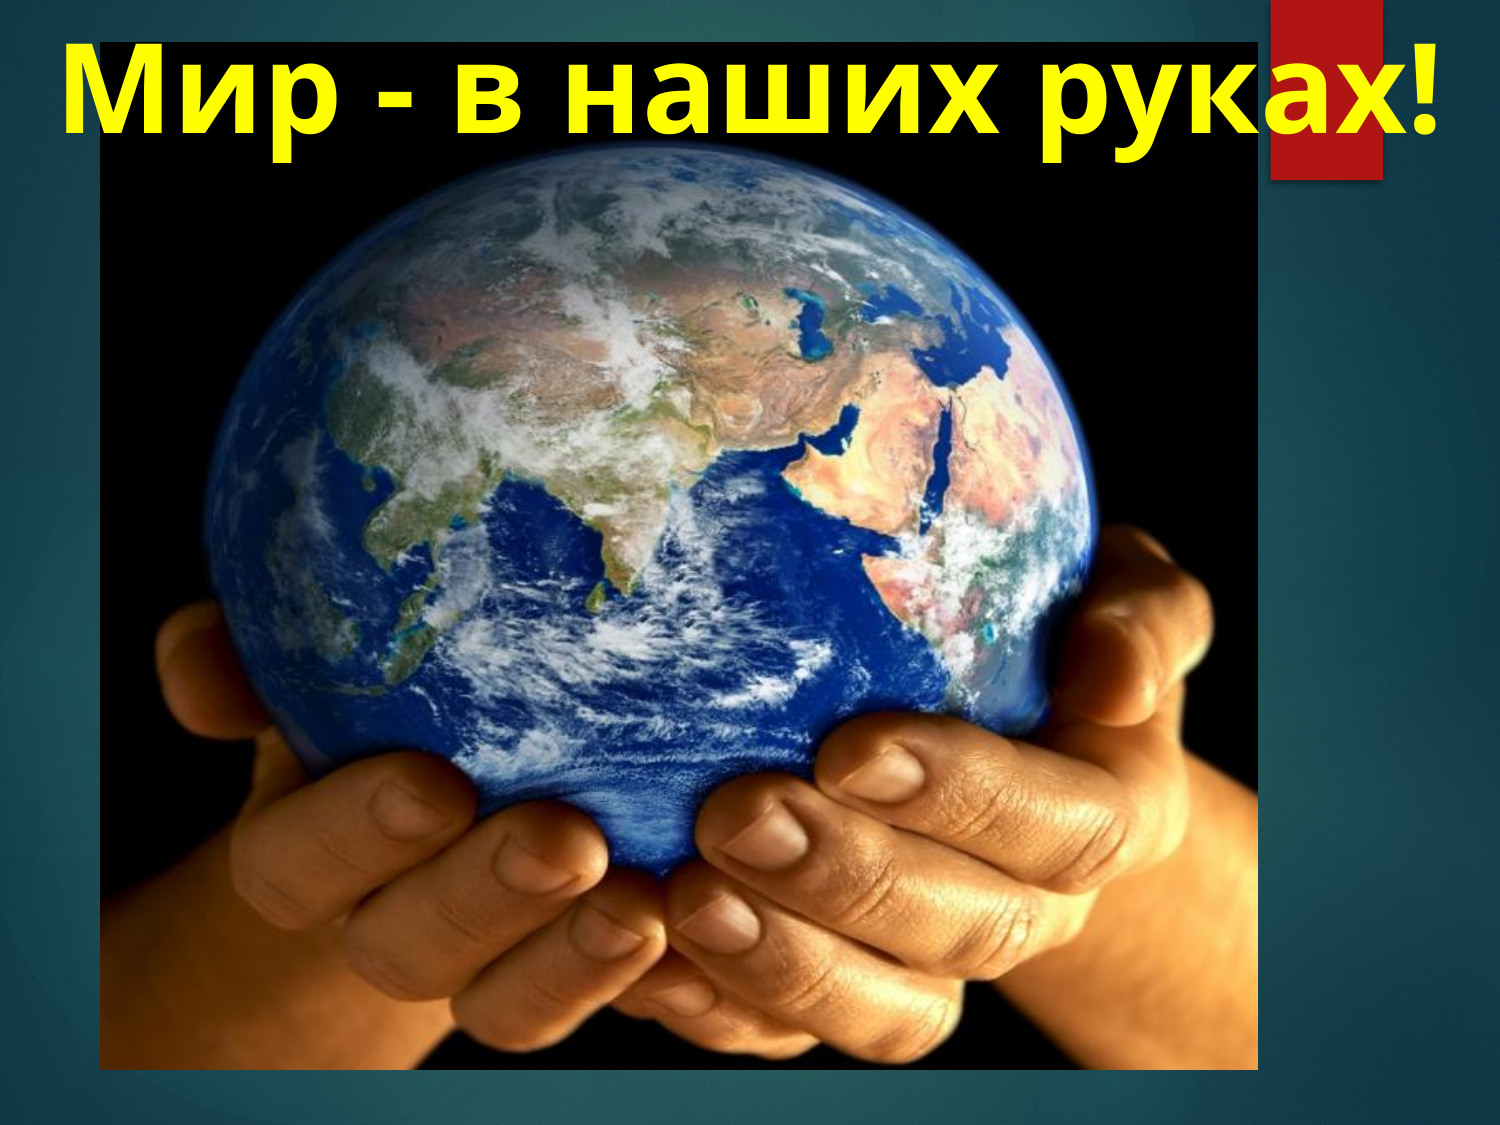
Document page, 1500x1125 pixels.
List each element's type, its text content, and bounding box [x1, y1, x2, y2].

picture [100, 42, 1259, 1071]
title Мир - в наших руках! [0, 0, 1500, 332]
